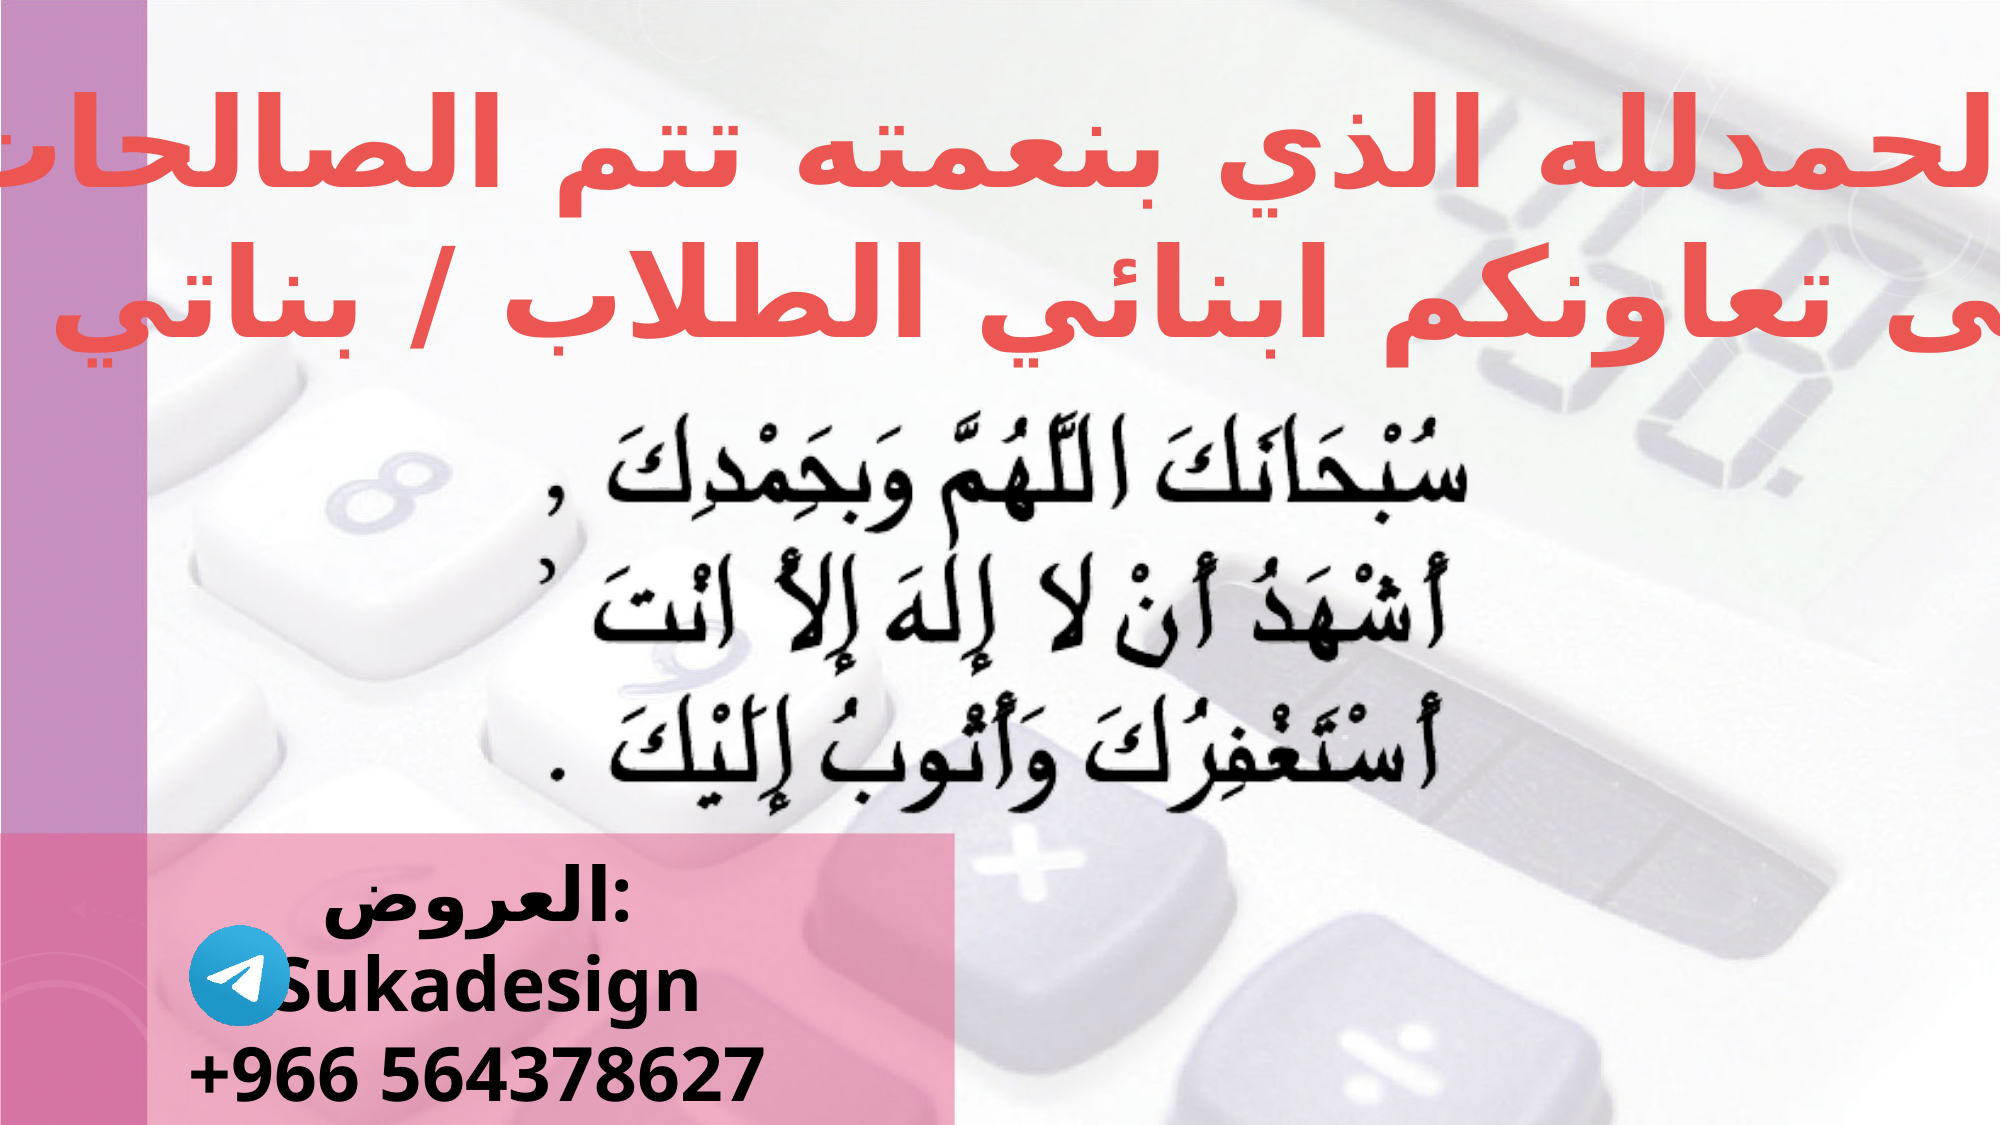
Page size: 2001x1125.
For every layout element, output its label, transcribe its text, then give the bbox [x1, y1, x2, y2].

picture [0, 0, 2001, 1125]
text_box الحمدلله الذي بنعمته تتم الصالحات. شكرًا على تعاونكم ابنائي الطلاب / بناتي الطالبات. [0, 54, 2000, 505]
picture [188, 925, 290, 1027]
text_box العروض: Sukadesign +966 564378627 [0, 833, 955, 1125]
